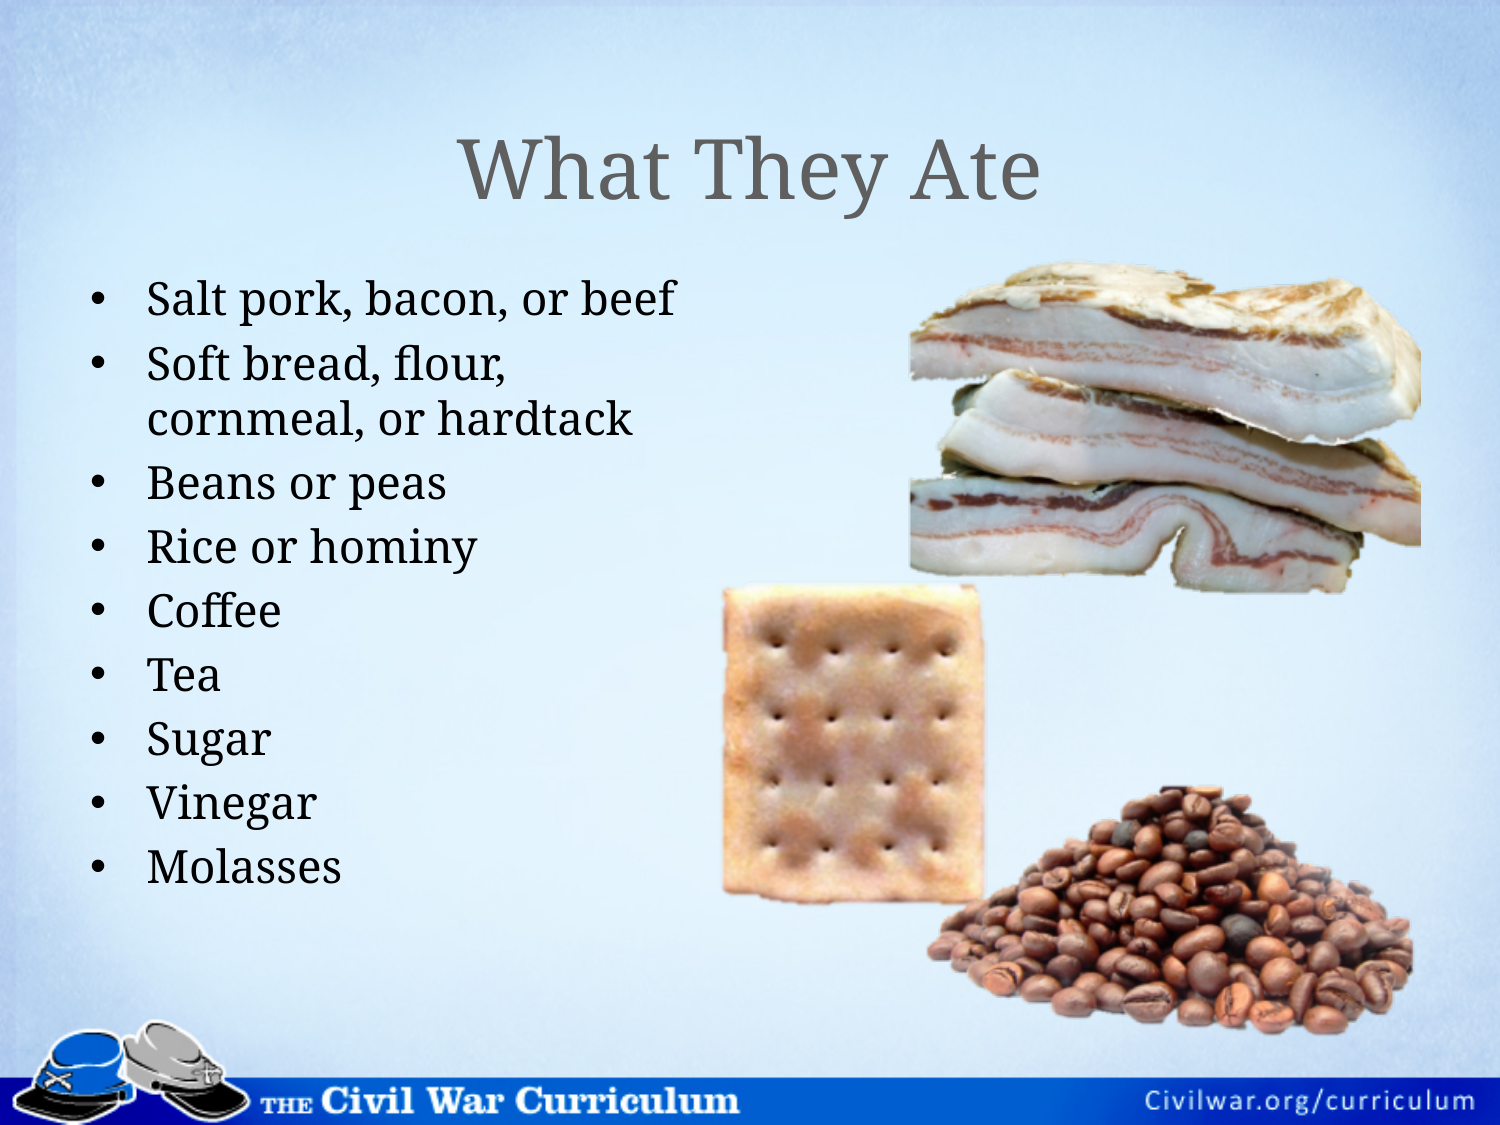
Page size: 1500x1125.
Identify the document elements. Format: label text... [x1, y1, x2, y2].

title What They Ate [74, 102, 1425, 230]
picture [0, 0, 1500, 1125]
list Salt pork, bacon, or beef Soft bread, flour, cornmeal, or hardtack Beans or peas Rice or hominy Coffee Tea Sugar Vinegar Molasses [75, 262, 685, 957]
